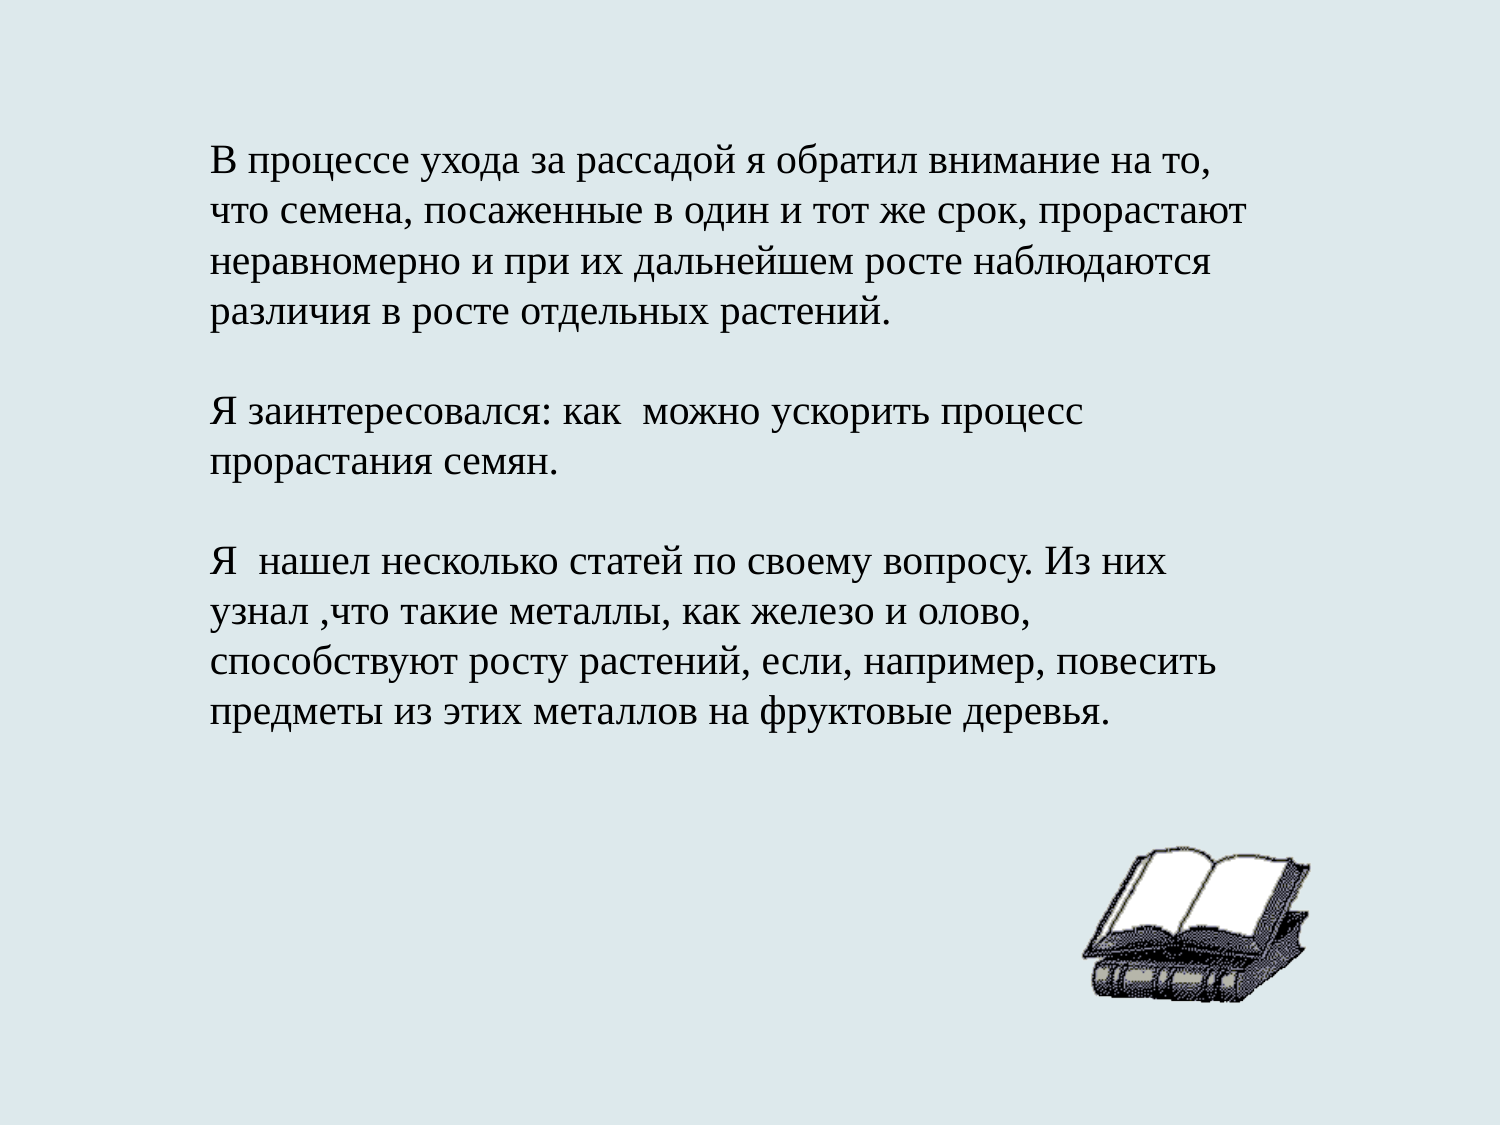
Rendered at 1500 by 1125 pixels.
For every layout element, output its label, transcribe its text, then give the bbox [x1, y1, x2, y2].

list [1080, 786, 1316, 1022]
text_box В процессе ухода за рассадой я обратил внимание на то, что семена, посаженные в один и тот же срок, прорастают неравномерно и при их дальнейшем росте наблюдаются различия в росте отдельных растений. Я заинтересовался: как можно ускорить процесс прорастания семян. Я нашел несколько статей по своему вопросу. Из них узнал ,что такие металлы, как железо и олово, способствуют росту растений, если, например, повесить предметы из этих металлов на фруктовые деревья. [194, 0, 1282, 740]
